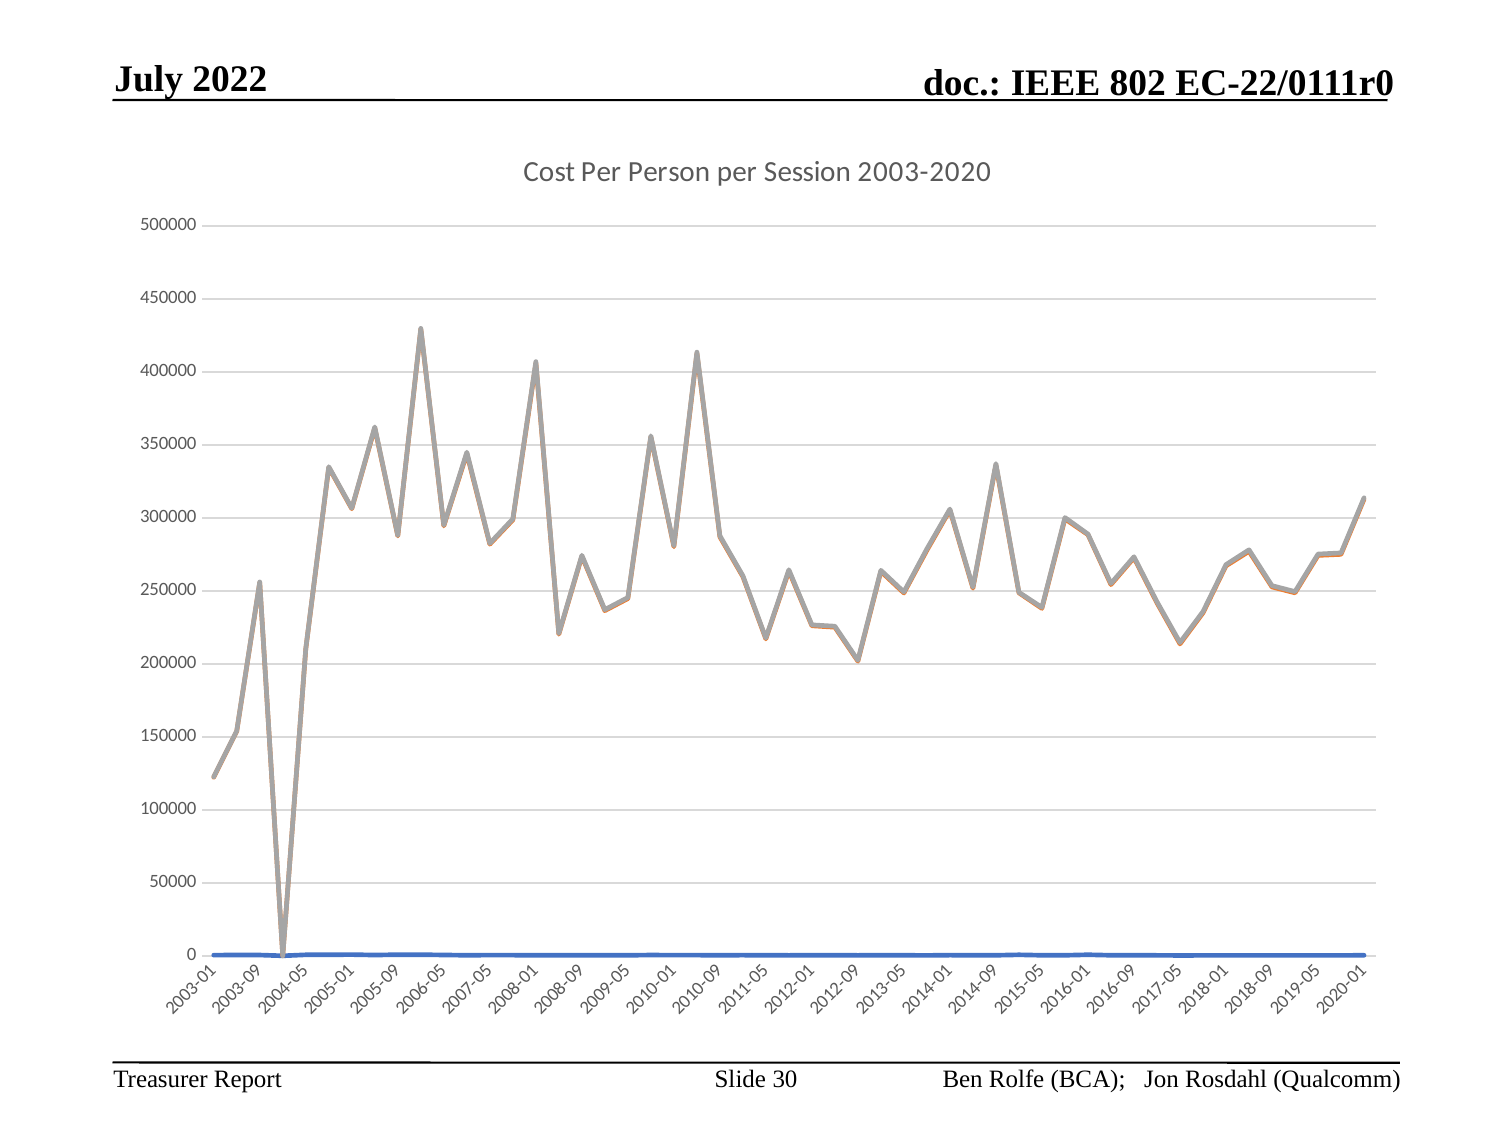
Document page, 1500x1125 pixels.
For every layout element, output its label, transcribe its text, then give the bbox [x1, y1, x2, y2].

slide_number Slide 30 [712, 1061, 800, 1123]
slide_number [114, 54, 423, 100]
chart [114, 124, 1402, 1038]
footer Ben Rolfe (BCA); Jon Rosdahl (Qualcomm) [826, 1061, 1402, 1093]
